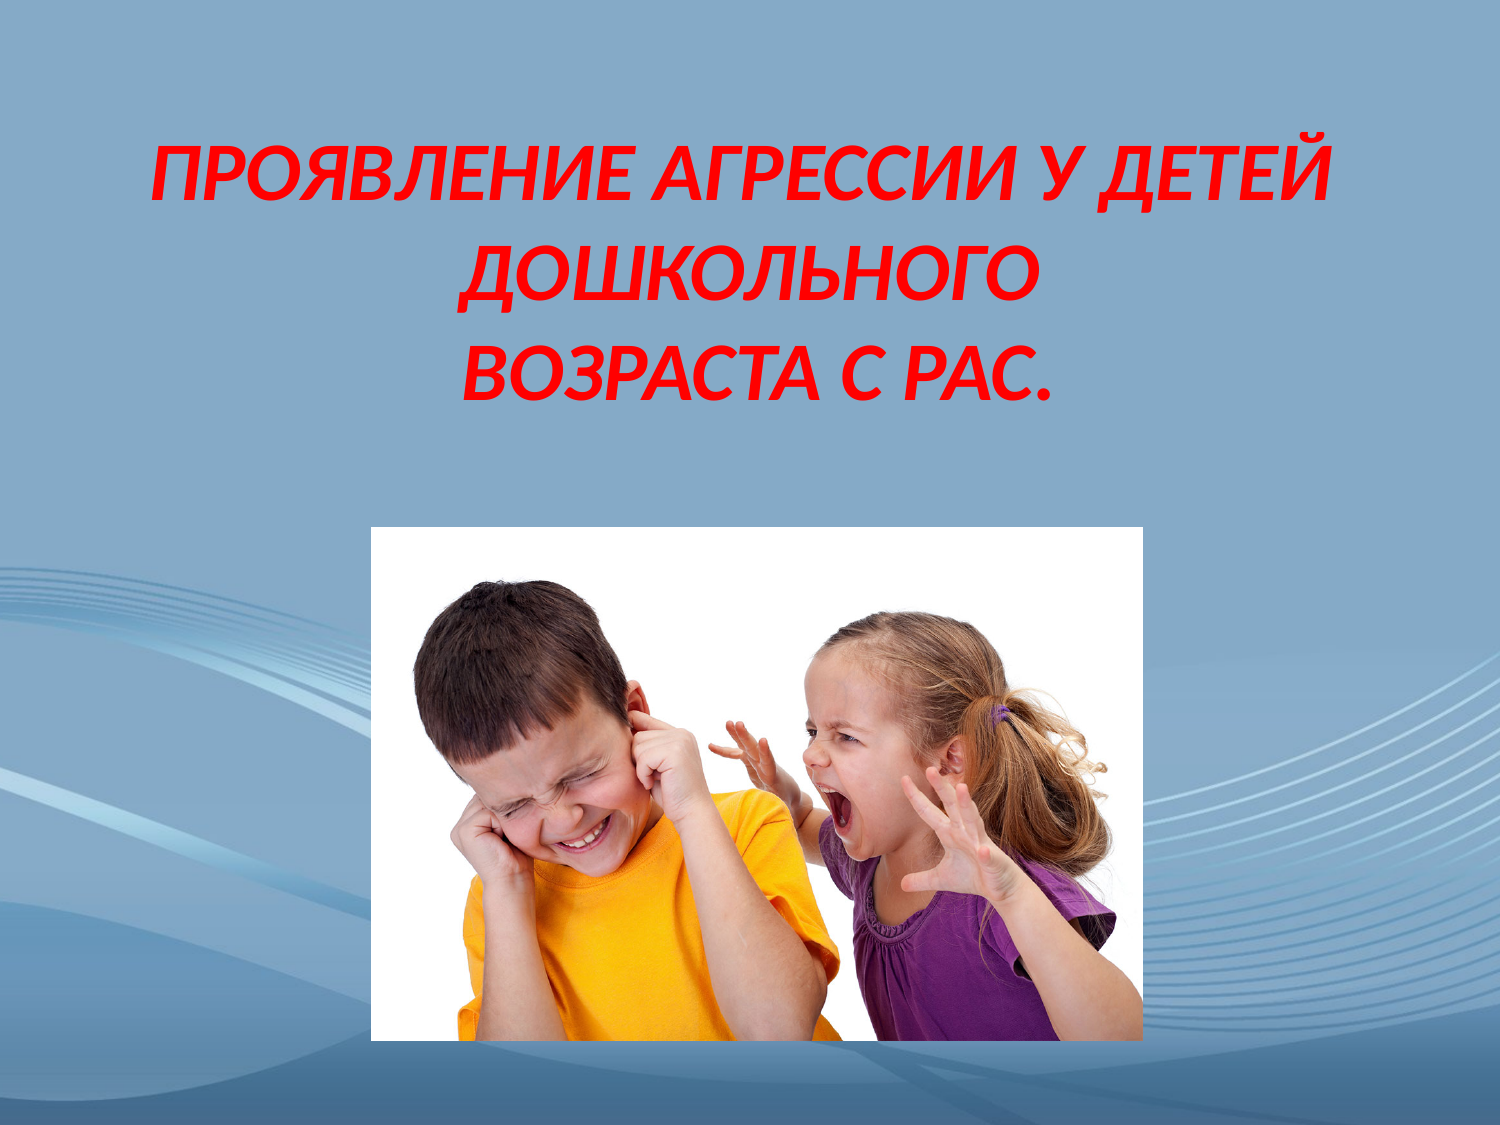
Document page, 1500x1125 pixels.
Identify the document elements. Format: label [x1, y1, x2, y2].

picture [0, 0, 1500, 1125]
list [371, 526, 1143, 1041]
